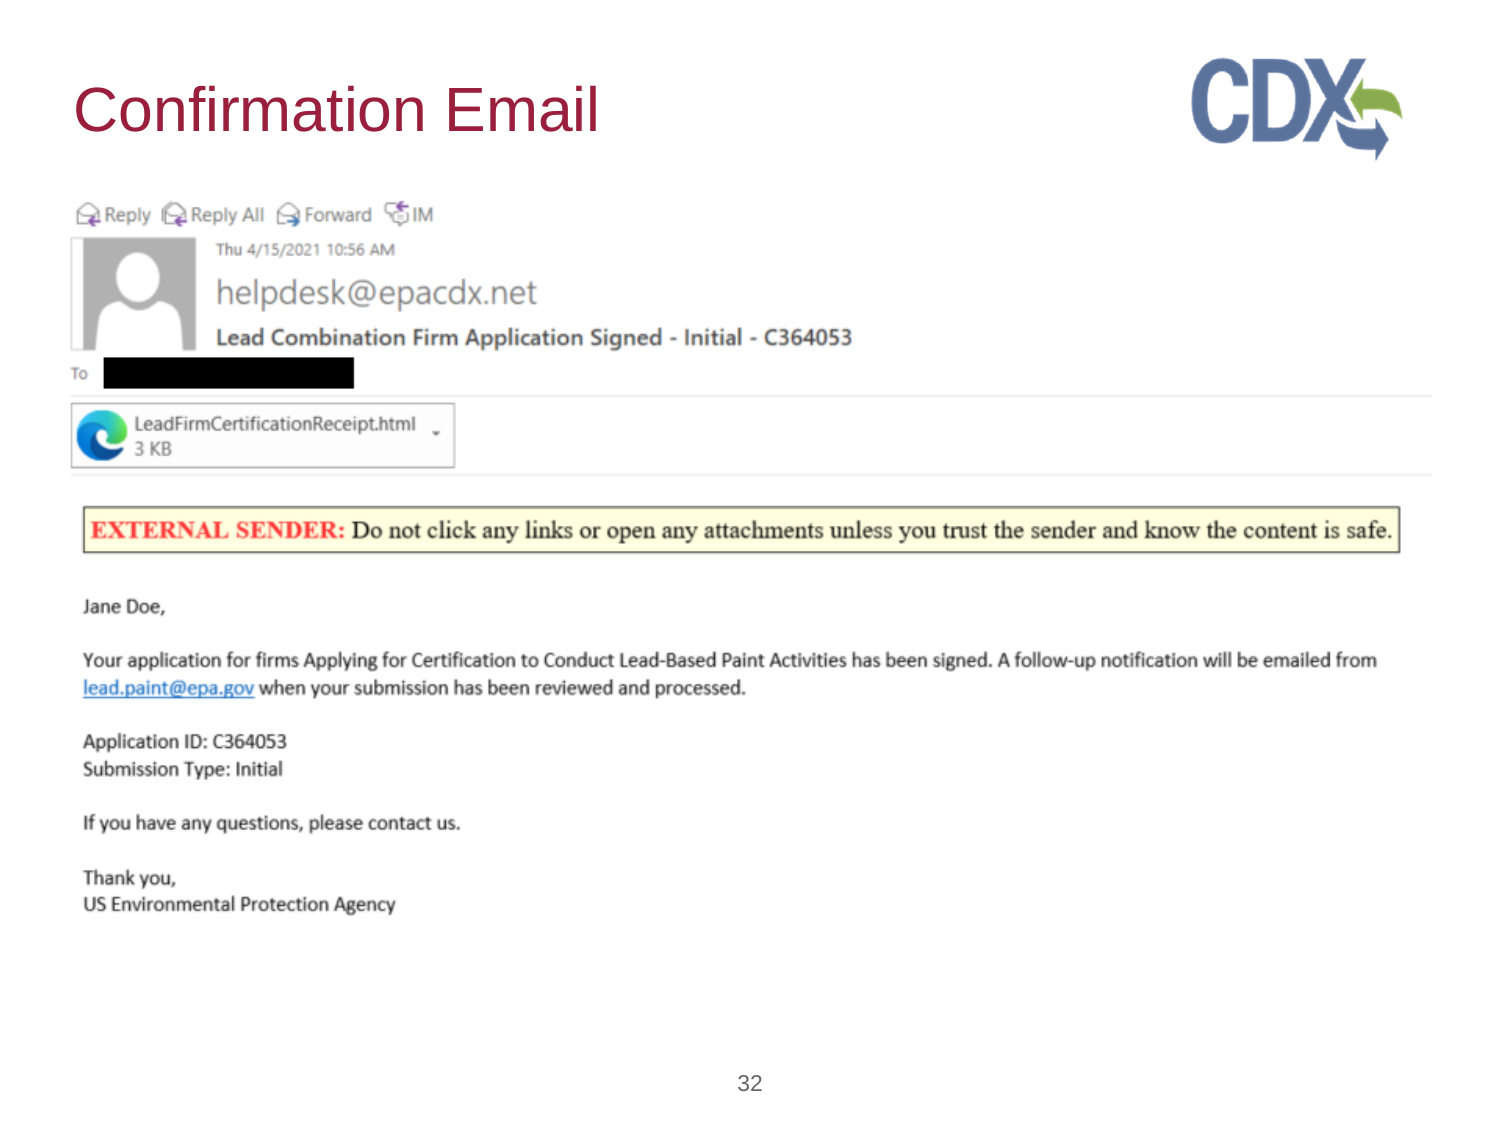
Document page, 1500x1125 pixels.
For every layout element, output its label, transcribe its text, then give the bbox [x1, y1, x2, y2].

picture [1167, 24, 1426, 182]
slide_number 32 [686, 1068, 814, 1109]
title Confirmation Email [73, 30, 1425, 182]
picture [68, 195, 1432, 930]
